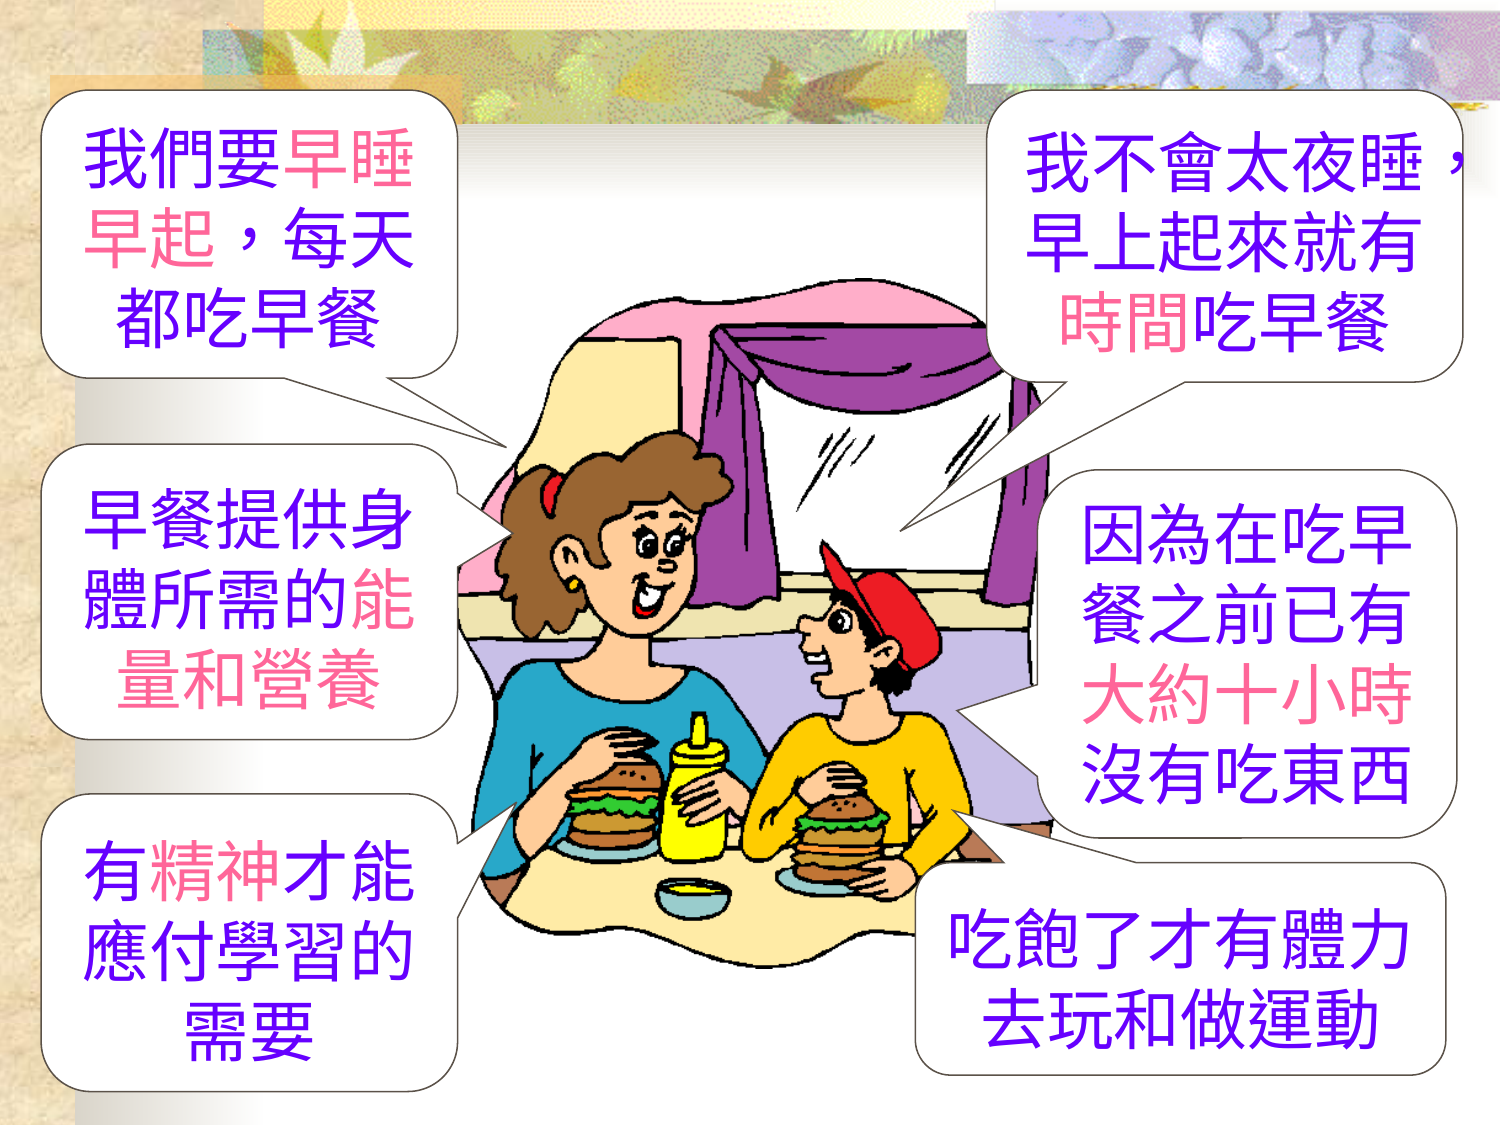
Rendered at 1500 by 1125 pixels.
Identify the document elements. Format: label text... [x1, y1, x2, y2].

text_box 我不會太夜睡，早上起來就有時間吃早餐 [986, 90, 1463, 450]
picture [0, 0, 1500, 1125]
text_box 早餐提供身體所需的能量和營養 [41, 444, 454, 740]
picture [454, 278, 1057, 969]
text_box 吃飽了才有體力去玩和做運動 [915, 840, 1446, 1076]
text_box 有精神才能應付學習的需要 [41, 793, 458, 1092]
text_box 因為在吃早餐之前已有大約十小時沒有吃東西 [1057, 469, 1457, 838]
text_box 我們要早睡早起，每天都吃早餐 [41, 90, 458, 432]
